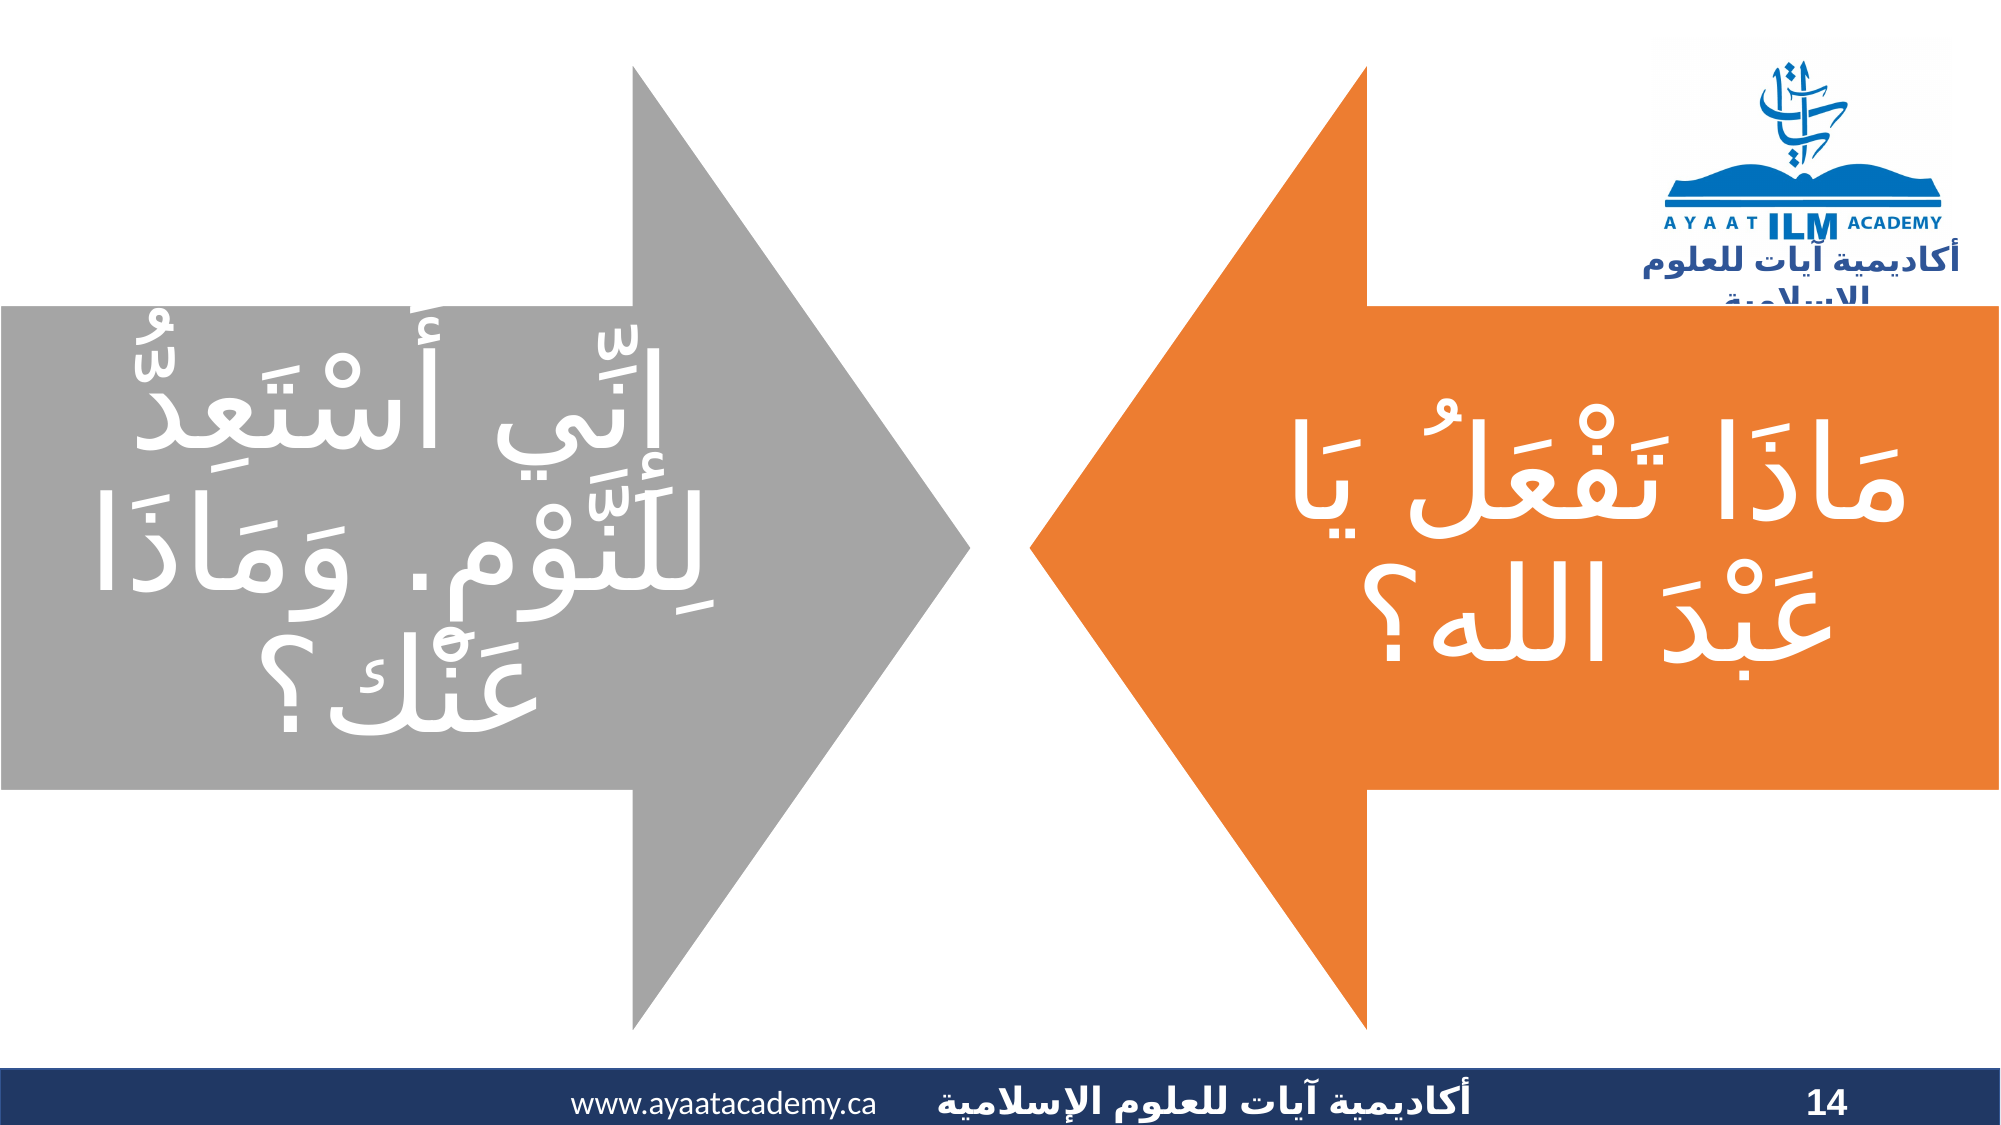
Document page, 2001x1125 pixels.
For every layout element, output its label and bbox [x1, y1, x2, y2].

text_box [0, 0, 2000, 1125]
